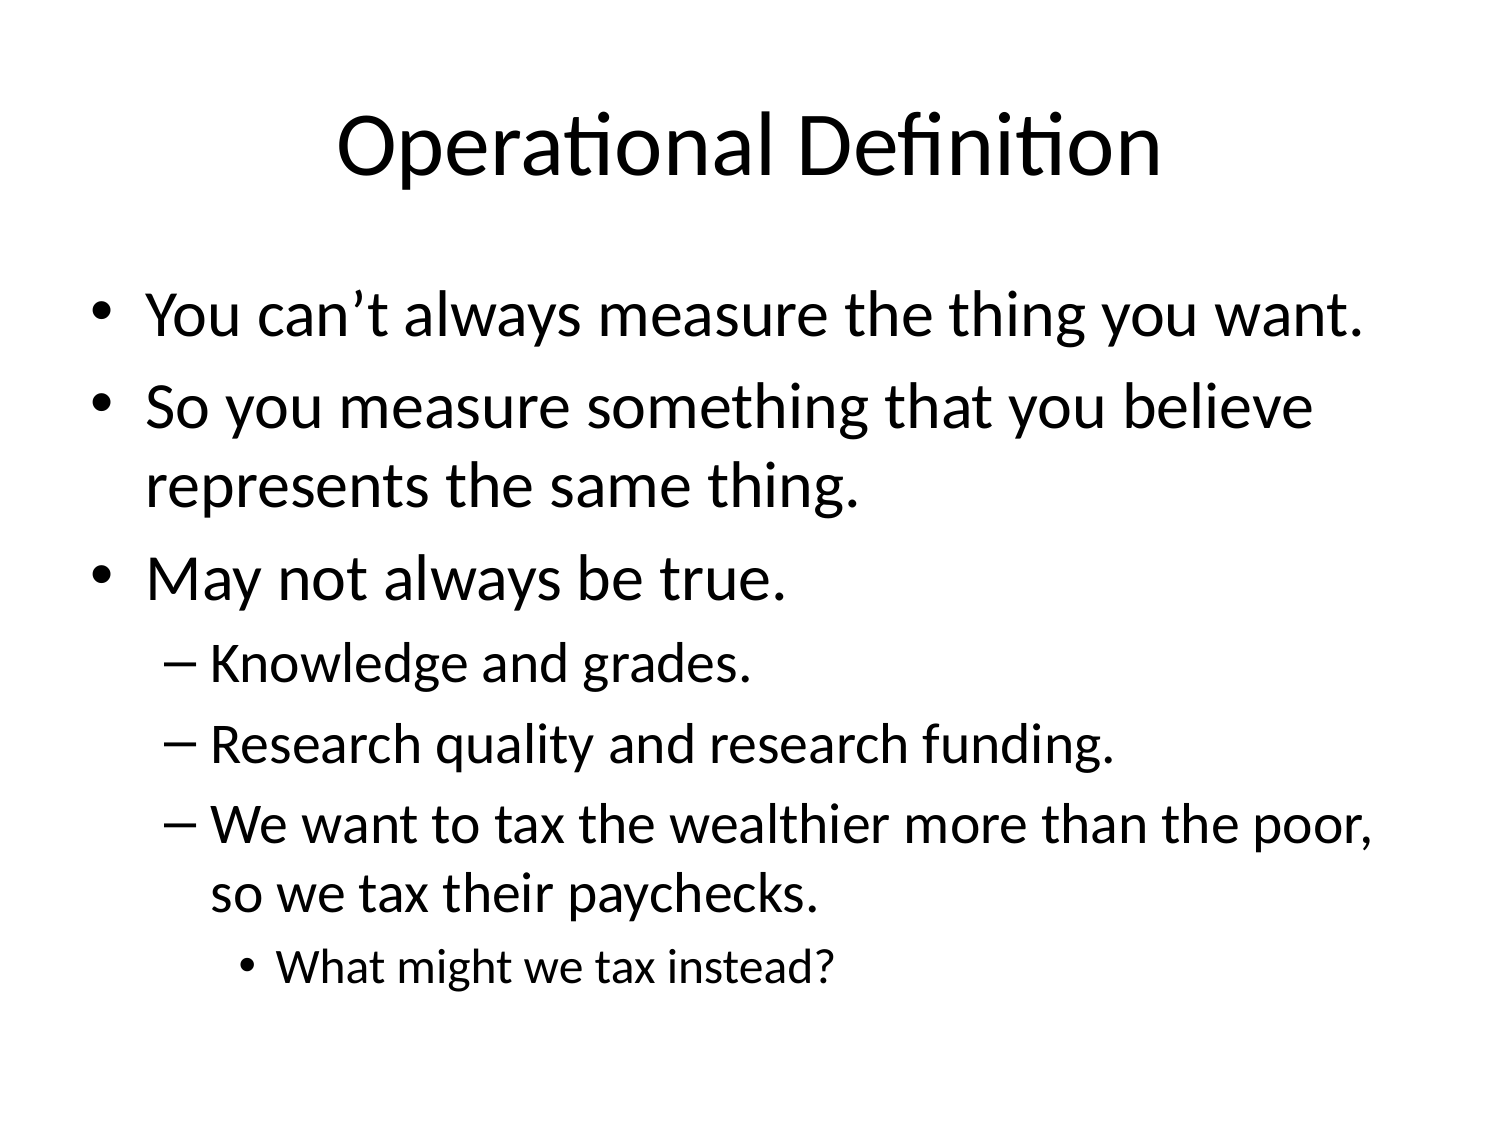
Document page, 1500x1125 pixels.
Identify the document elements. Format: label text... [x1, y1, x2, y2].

title Operational Definition [75, 45, 1425, 233]
list You can’t always measure the thing you want. So you measure something that you believe represents the same thing. May not always be true. Knowledge and grades. Research quality and research funding. We want to tax the wealthier more than the poor, so we tax their paychecks. What might we tax instead? [75, 262, 1425, 1005]
